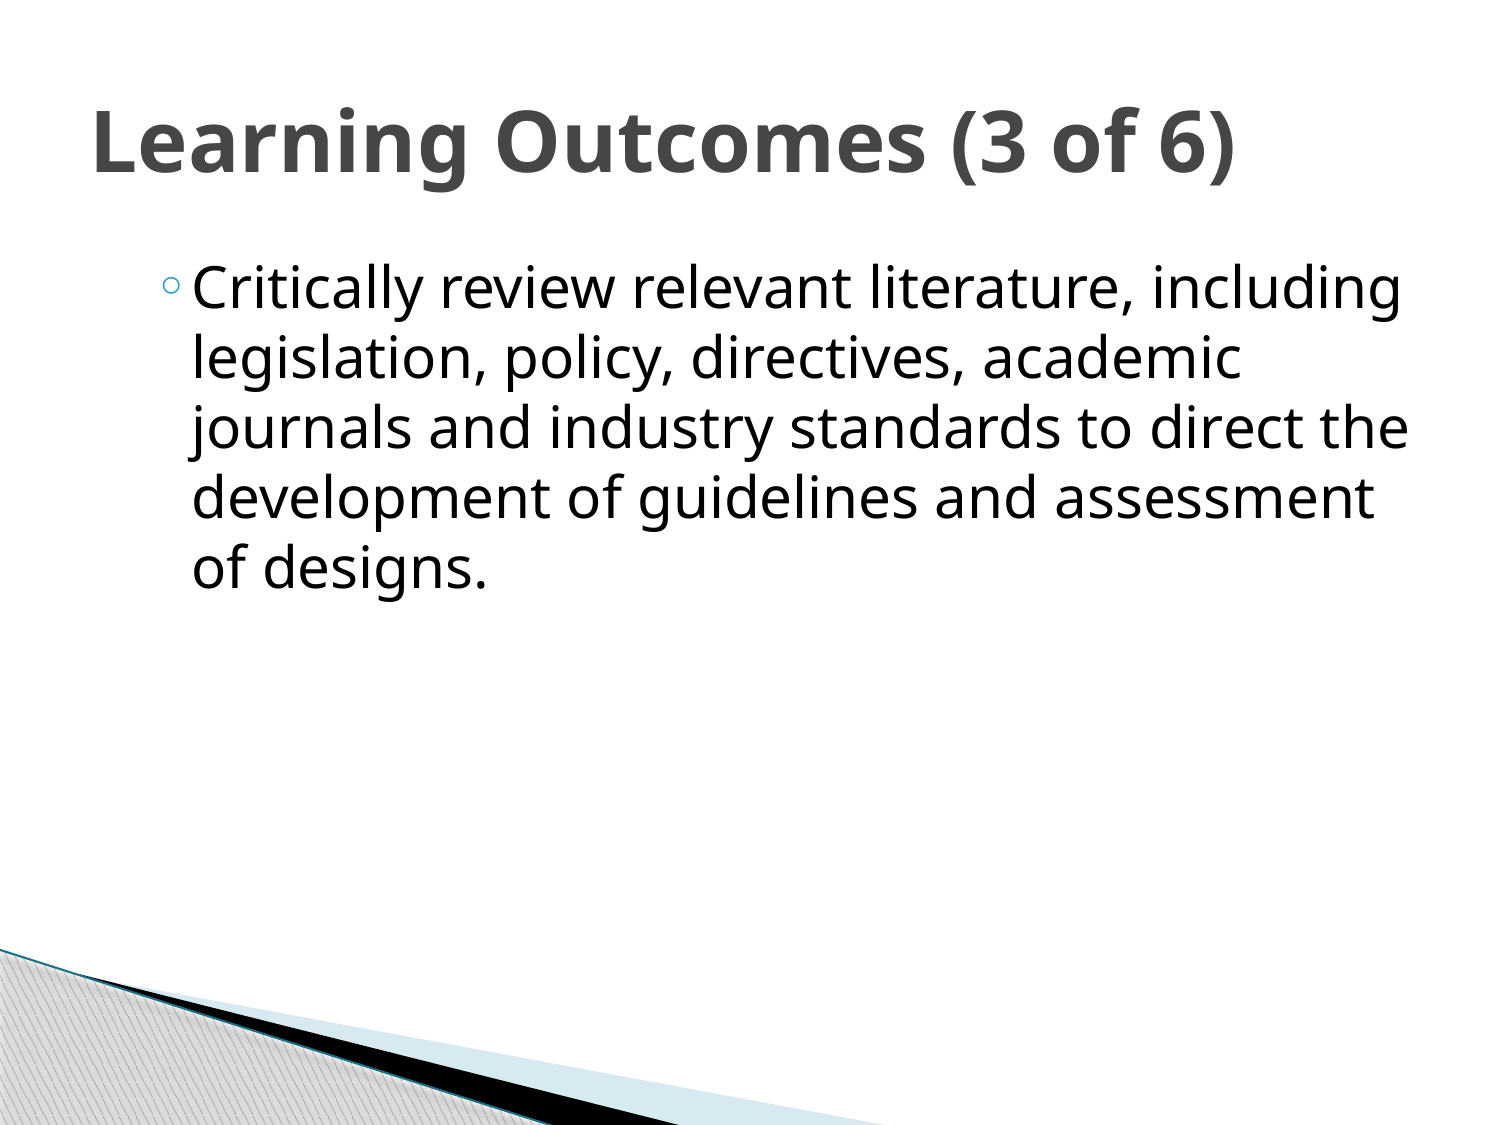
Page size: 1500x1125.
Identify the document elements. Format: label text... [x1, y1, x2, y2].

list Critically review relevant literature, including legislation, policy, directives, academic journals and industry standards to direct the development of guidelines and assessment of designs. [75, 243, 1425, 986]
title Learning Outcomes (3 of 6) [75, 45, 1425, 233]
